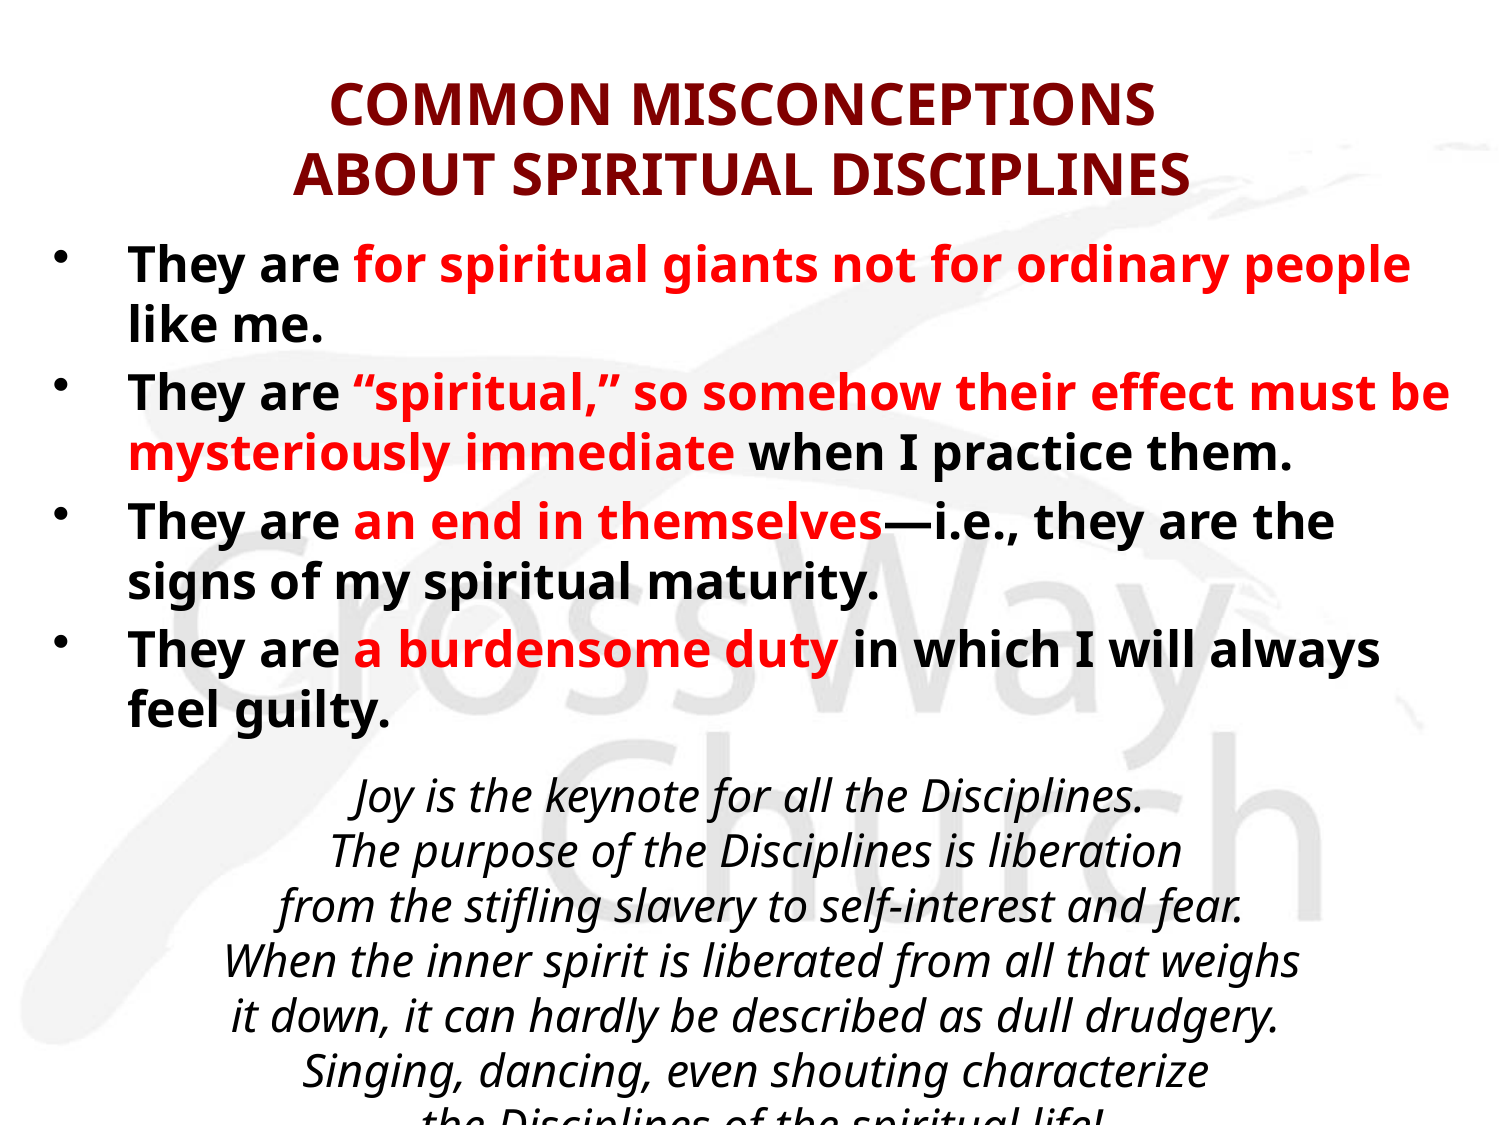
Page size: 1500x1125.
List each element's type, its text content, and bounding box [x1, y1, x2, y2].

list They are for spiritual giants not for ordinary people like me. They are “spiritual,” so somehow their effect must be mysteriously immediate when I practice them. They are an end in themselves—i.e., they are the signs of my spiritual maturity. They are a burdensome duty in which I will always feel guilty. Joy is the keynote for all the Disciplines. The purpose of the Disciplines is liberation from the stifling slavery to self-interest and fear. When the inner spirit is liberated from all that weighs it down, it can hardly be described as dull drudgery. Singing, dancing, even shouting characterize the Disciplines of the spiritual life! Richard Foster [37, 224, 1475, 1125]
picture [0, 0, 1500, 1125]
title COMMON MISCONCEPTIONS ABOUT SPIRITUAL DISCIPLINES [37, 62, 1463, 213]
